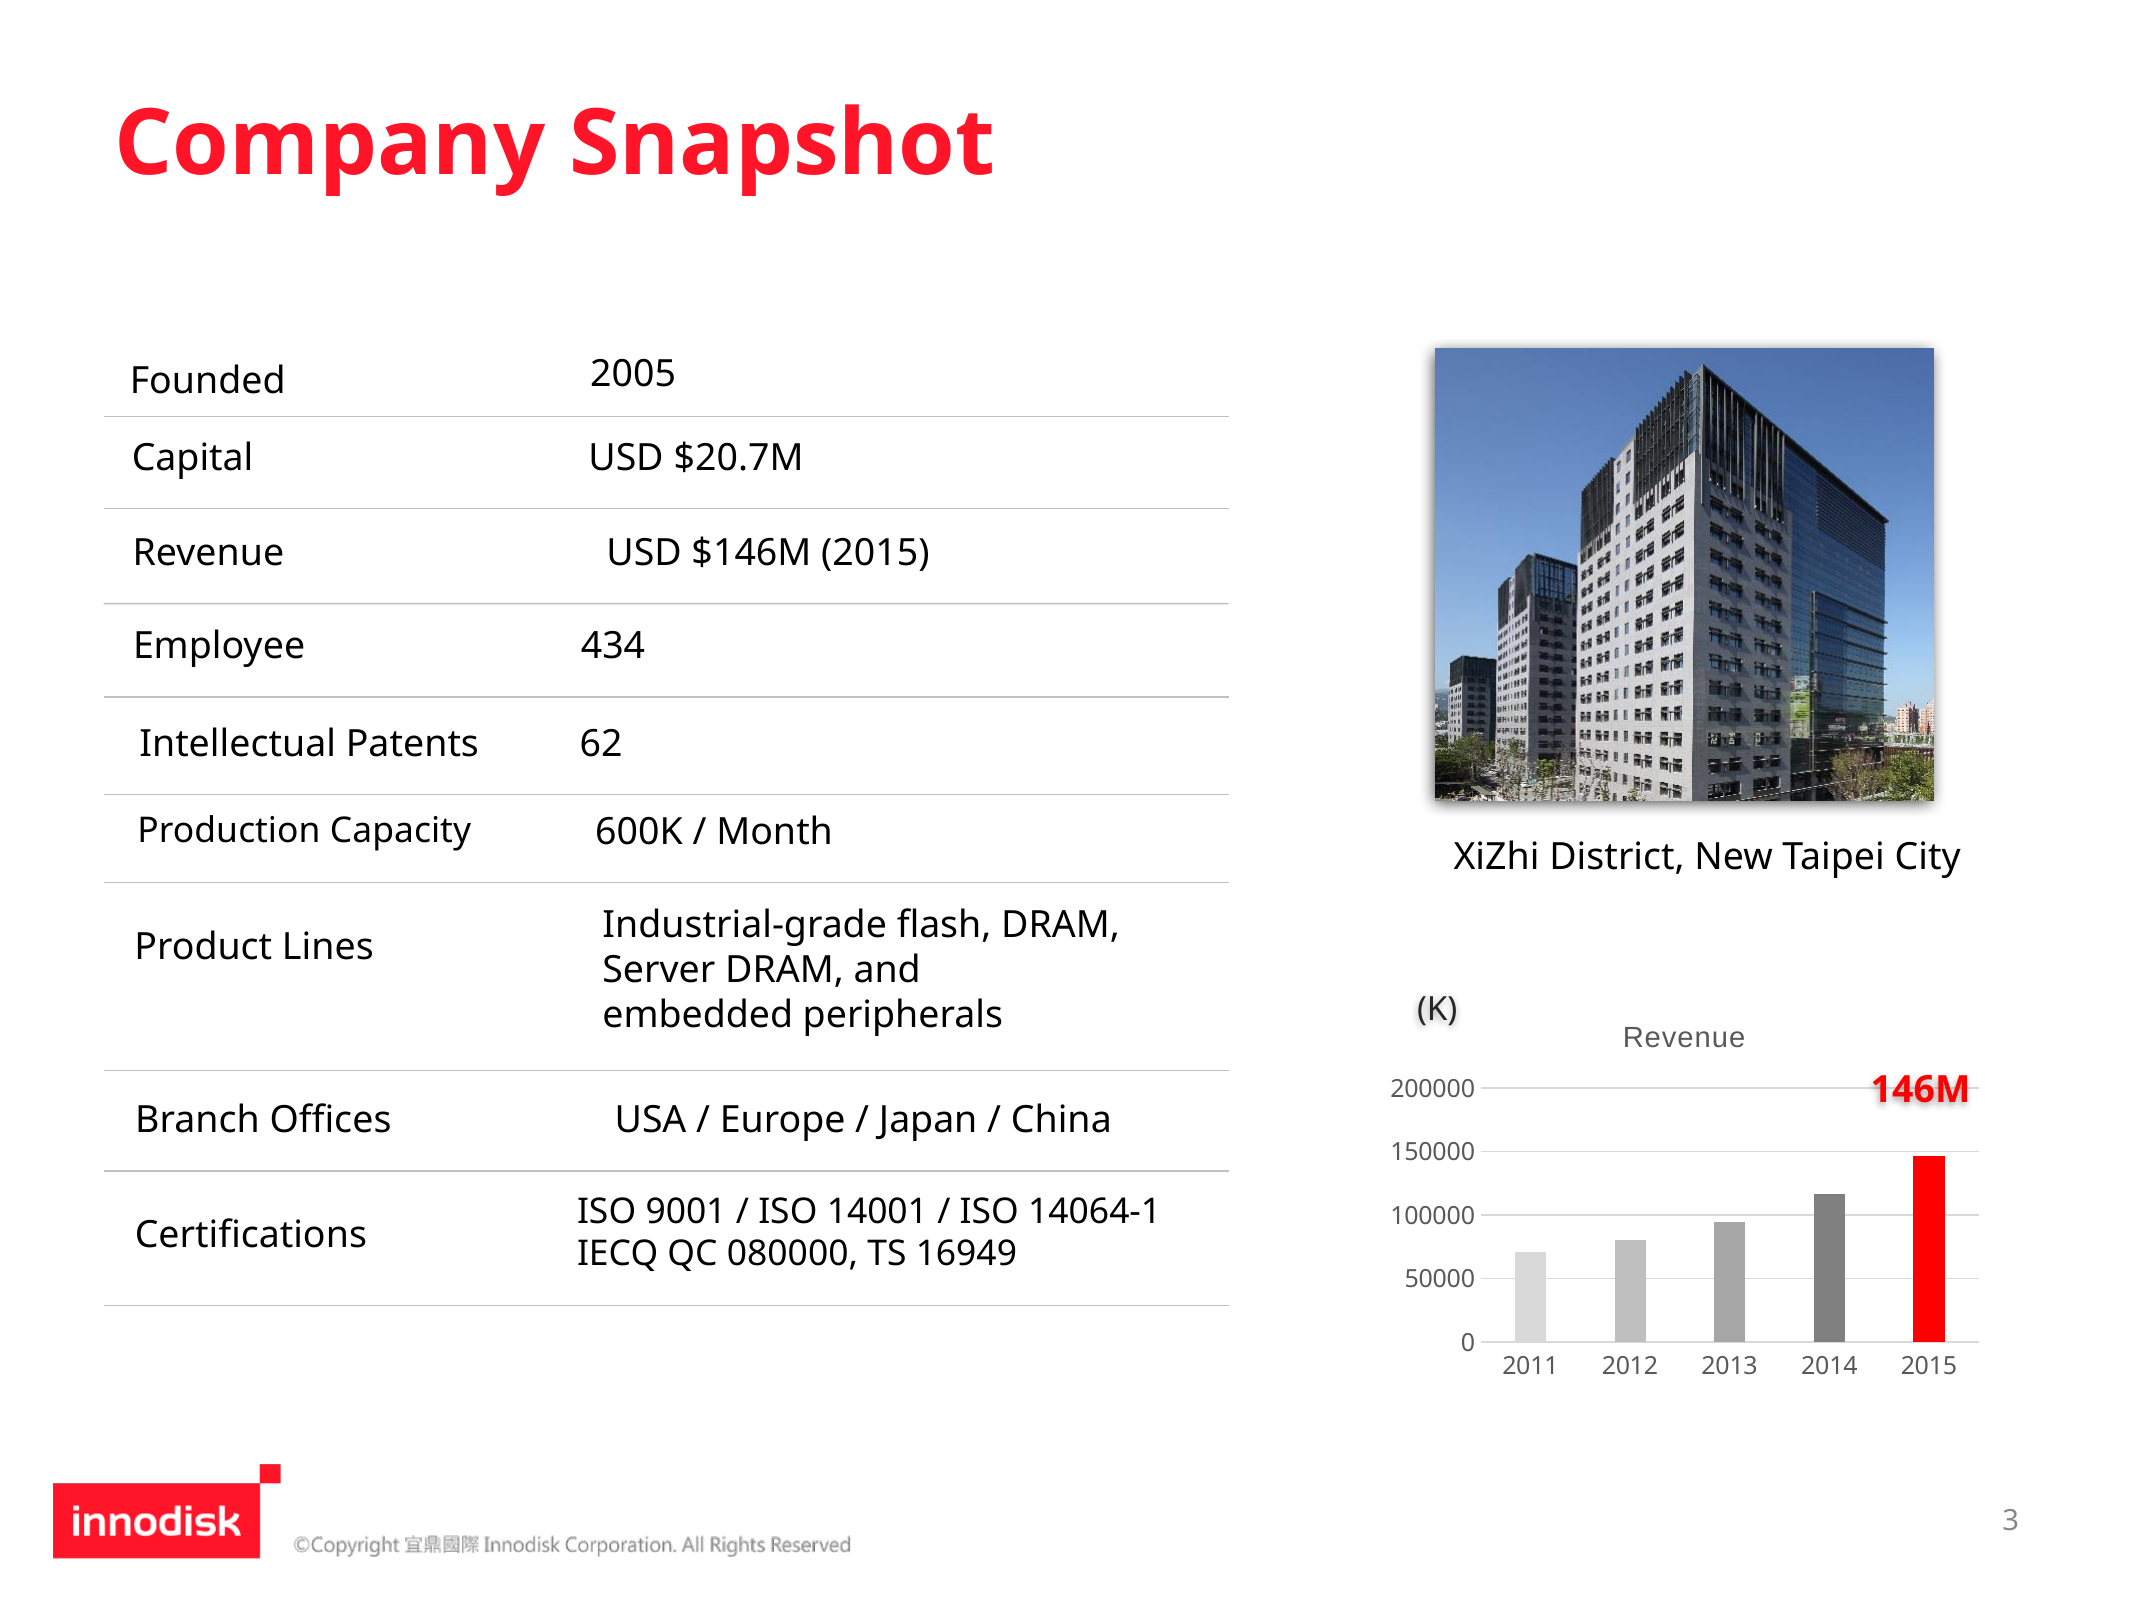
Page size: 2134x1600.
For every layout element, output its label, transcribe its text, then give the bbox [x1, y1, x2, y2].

picture [1435, 348, 1934, 801]
picture [38, 1449, 909, 1574]
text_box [103, 348, 1288, 1306]
text_box XiZhi District, New Taipei City [1446, 824, 1970, 885]
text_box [1377, 982, 1992, 1391]
slide_number 3 [1528, 1495, 2028, 1547]
title Company Snapshot [106, 20, 2028, 255]
